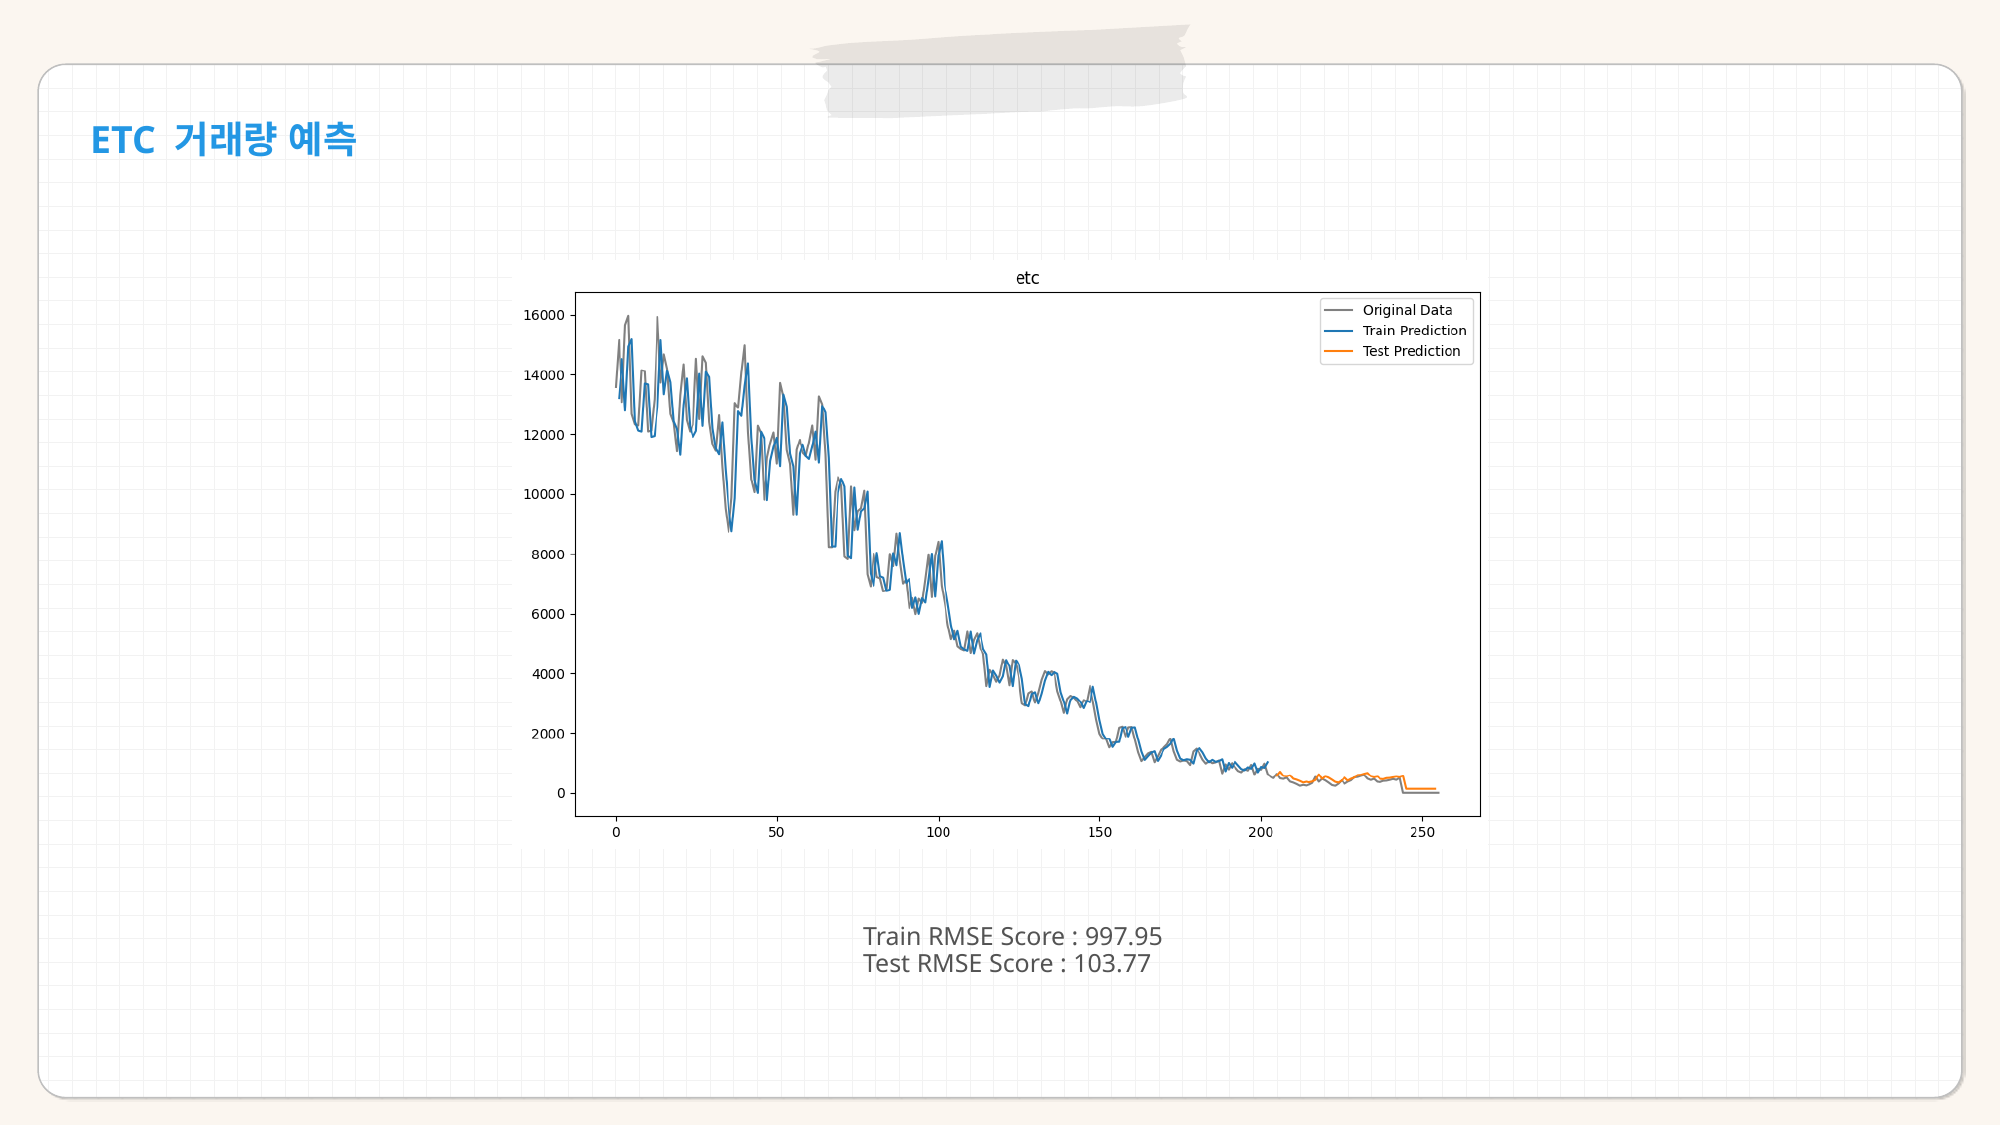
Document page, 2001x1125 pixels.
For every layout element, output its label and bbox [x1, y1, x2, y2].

text_box [38, 24, 1962, 1098]
picture [512, 260, 1488, 849]
